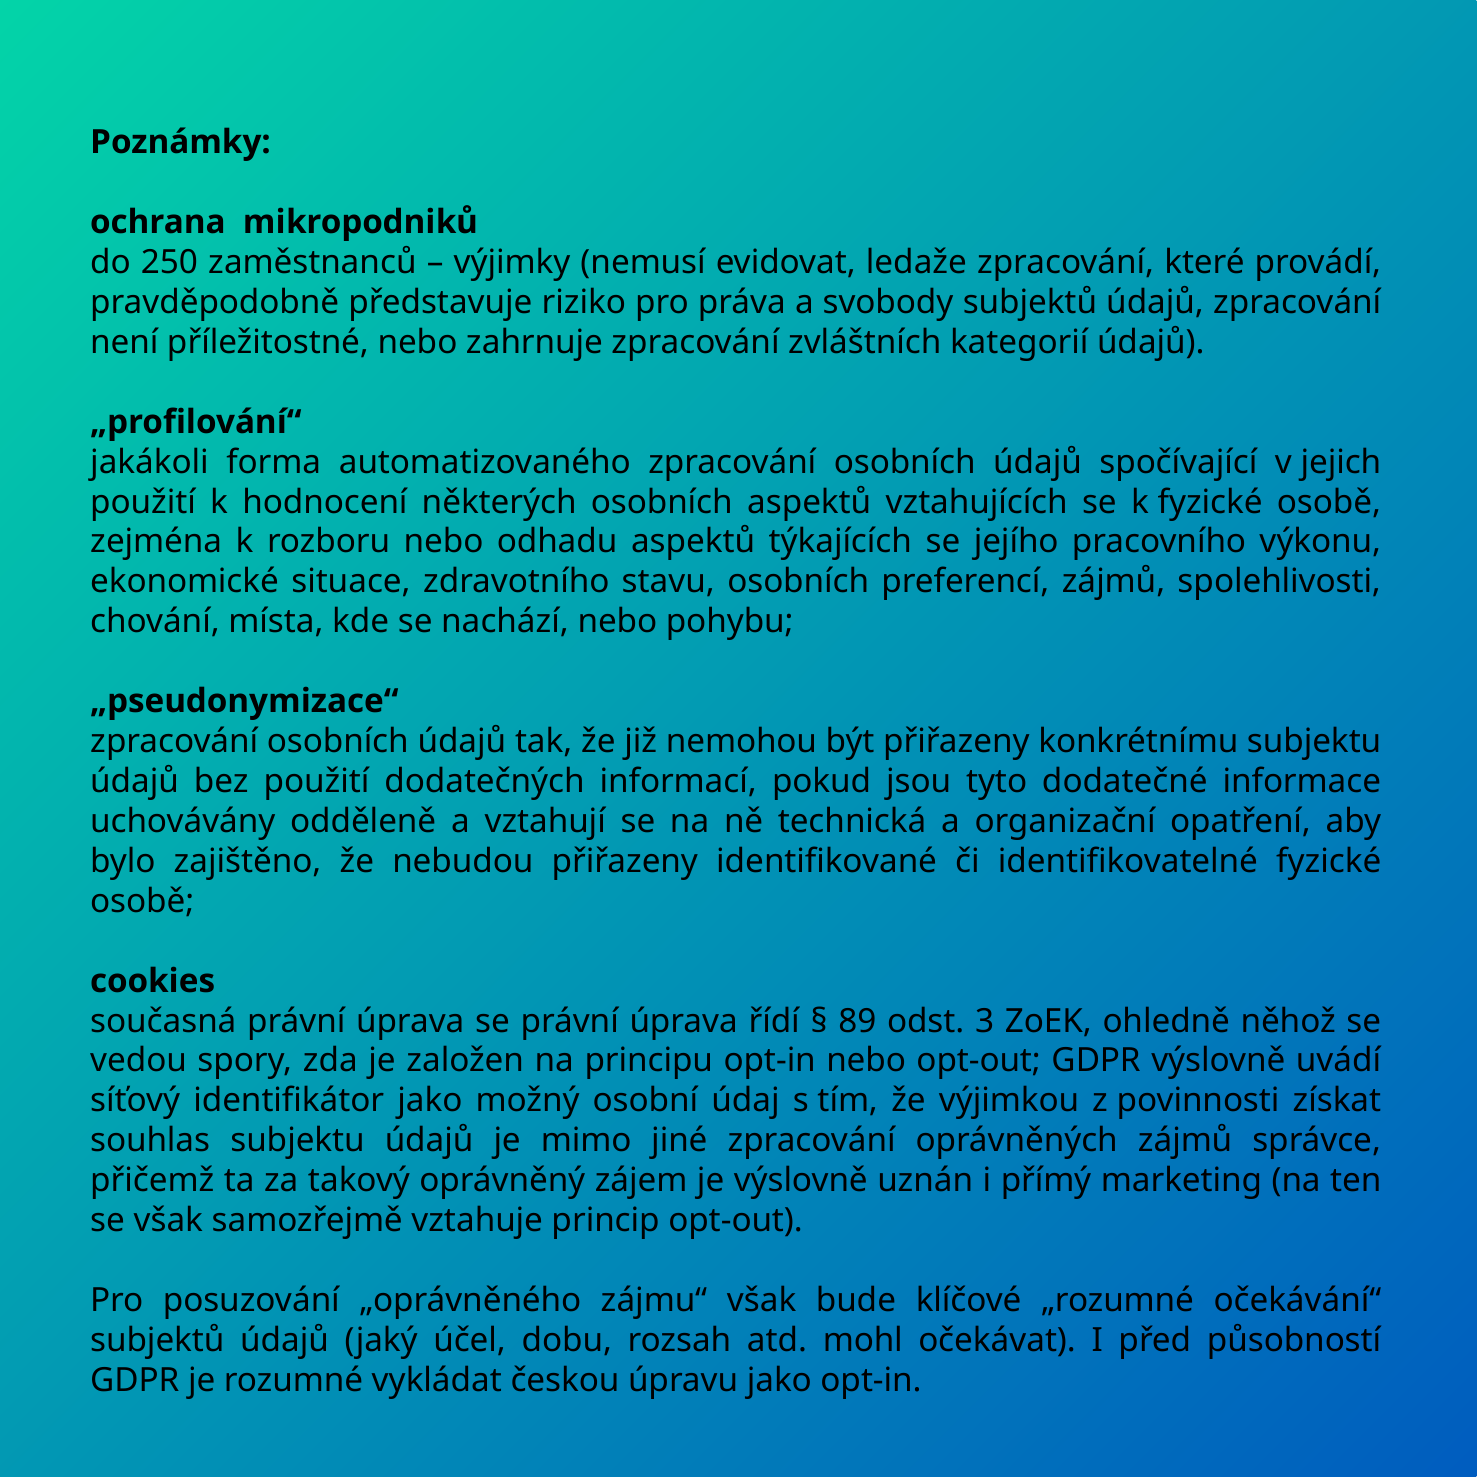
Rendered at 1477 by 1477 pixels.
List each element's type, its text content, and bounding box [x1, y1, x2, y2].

text_box Poznámky: ochrana mikropodniků do 250 zaměstnanců – výjimky (nemusí evidovat, ledaže zpracování, které provádí, pravděpodobně představuje riziko pro práva a svobody subjektů údajů, zpracování není příležitostné, nebo zahrnuje zpracování zvláštních kategorií údajů). „profilování“ jakákoli forma automatizovaného zpracování osobních údajů spočívající v jejich použití k hodnocení některých osobních aspektů vztahujících se k fyzické osobě, zejména k rozboru nebo odhadu aspektů týkajících se jejího pracovního výkonu, ekonomické situace, zdravotního stavu, osobních preferencí, zájmů, spolehlivosti, chování, místa, kde se nachází, nebo pohybu; „pseudonymizace“ zpracování osobních údajů tak, že již nemohou být přiřazeny konkrétnímu subjektu údajů bez použití dodatečných informací, pokud jsou tyto dodatečné informace uchovávány odděleně a vztahují se na ně technická a organizační opatření, aby bylo zajištěno, že nebudou přiřazeny identifikované či identifikovatelné fyzické osobě; cookies současná právní úprava se právní úprava řídí § 89 odst. 3 ZoEK, ohledně něhož se vedou spory, zda je založen na principu opt-in nebo opt-out; GDPR výslovně uvádí síťový identifikátor jako možný osobní údaj s tím, že výjimkou z povinnosti získat souhlas subjektu údajů je mimo jiné zpracování oprávněných zájmů správce, přičemž ta za takový oprávněný zájem je výslovně uznán i přímý marketing (na ten se však samozřejmě vztahuje princip opt-out). Pro posuzování „oprávněného zájmu“ však bude klíčové „rozumné očekávání“ subjektů údajů (jaký účel, dobu, rozsah atd. mohl očekávat). I před působností GDPR je rozumné vykládat českou úpravu jako opt-in. [75, 113, 1399, 1406]
